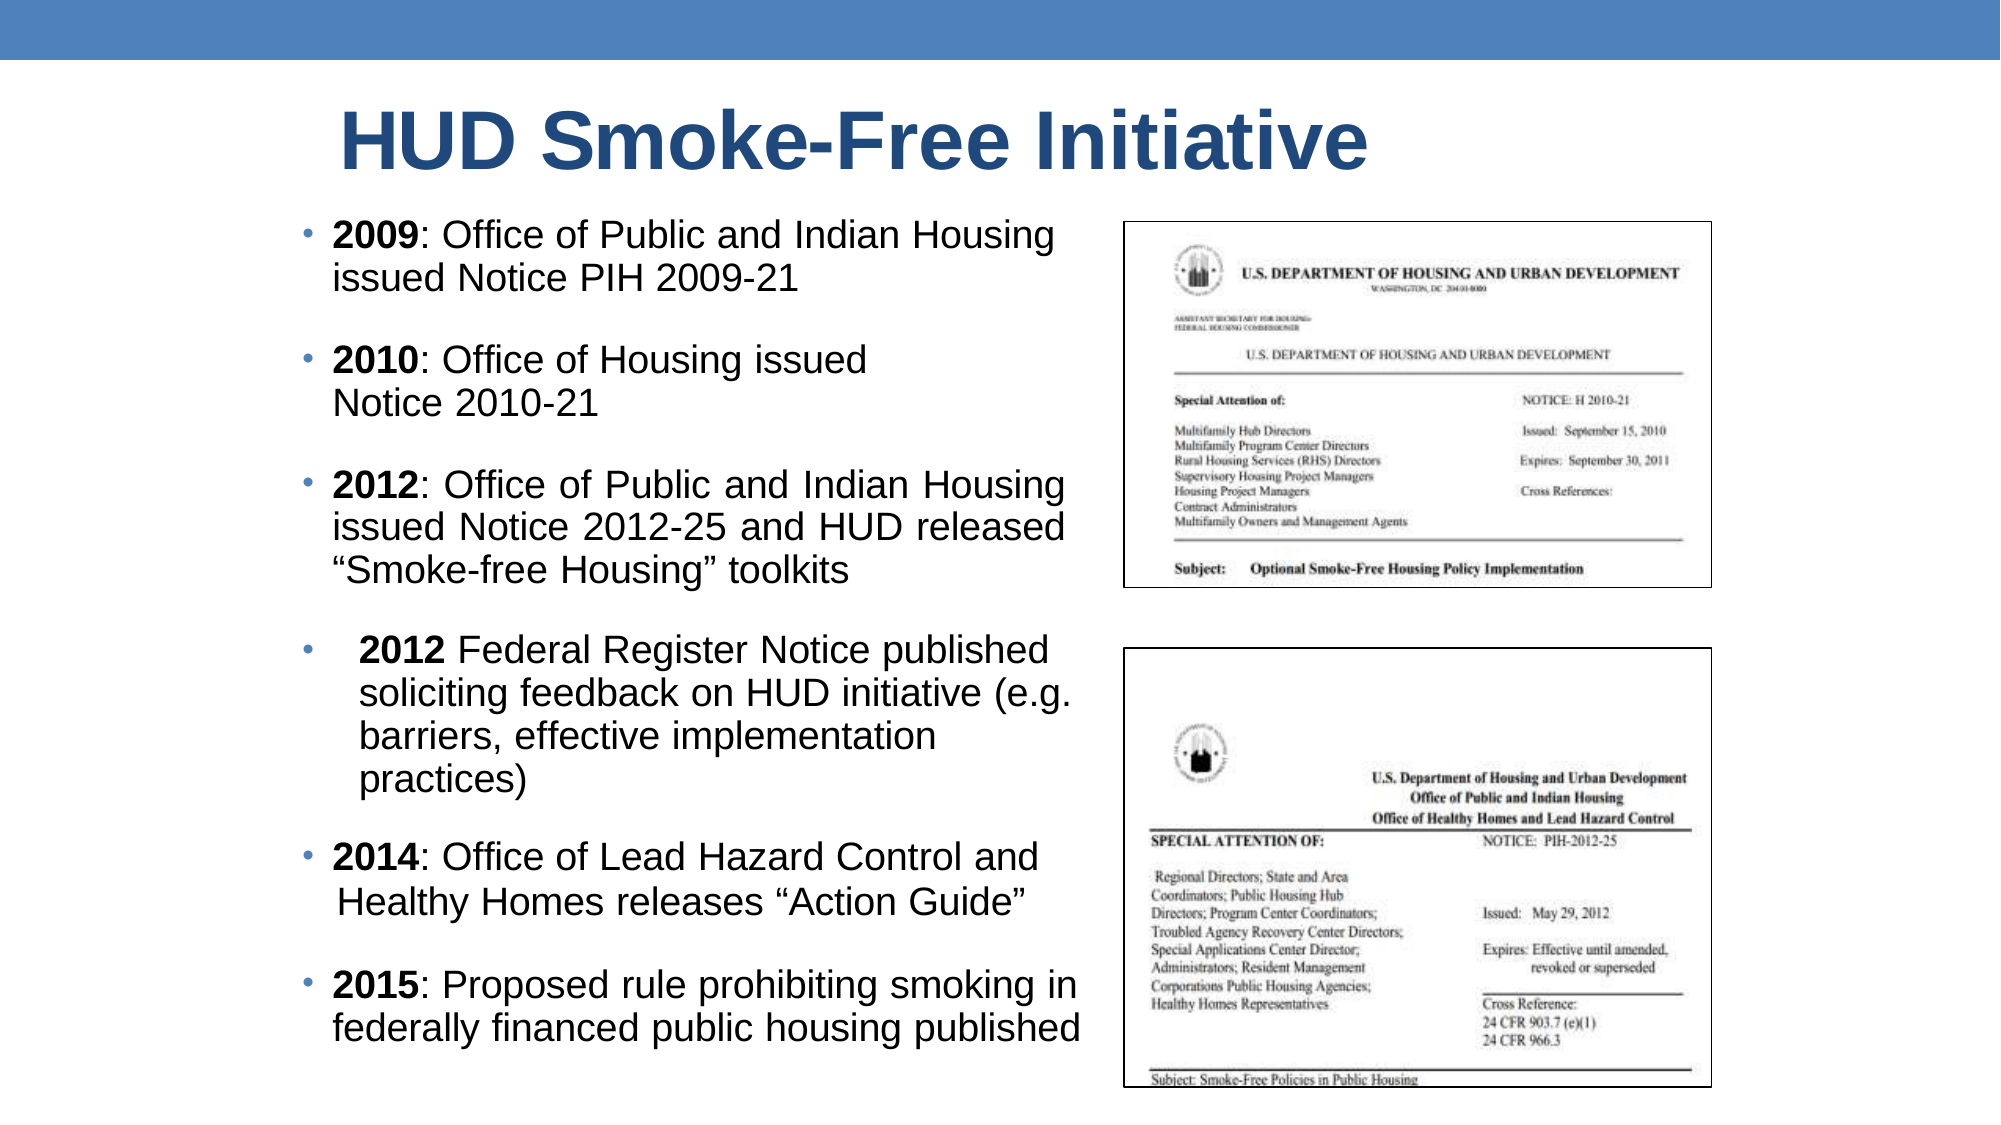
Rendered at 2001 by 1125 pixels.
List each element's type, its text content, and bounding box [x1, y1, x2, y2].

text_box [1124, 221, 1712, 588]
text_box [1124, 648, 1712, 1088]
text_box [0, 0, 2000, 60]
title HUD Smoke-Free Initiative [48, 45, 1952, 275]
text_box 2009: Office of Public and Indian Housing issued Notice PIH 2009-21 2010: Office of Housing issued Notice 2010-21 2012: Office of Public and Indian Housing issued Notice 2012-25 and HUD released “Smoke-free Housing” toolkits 2012 Federal Register Notice published soliciting feedback on HUD initiative (e.g. barriers, effective implementation practices) 2014: Office of Lead Hazard Control and Healthy Homes releases “Action Guide” 2015: Proposed rule prohibiting smoking in federally financed public housing published [300, 214, 1091, 1049]
